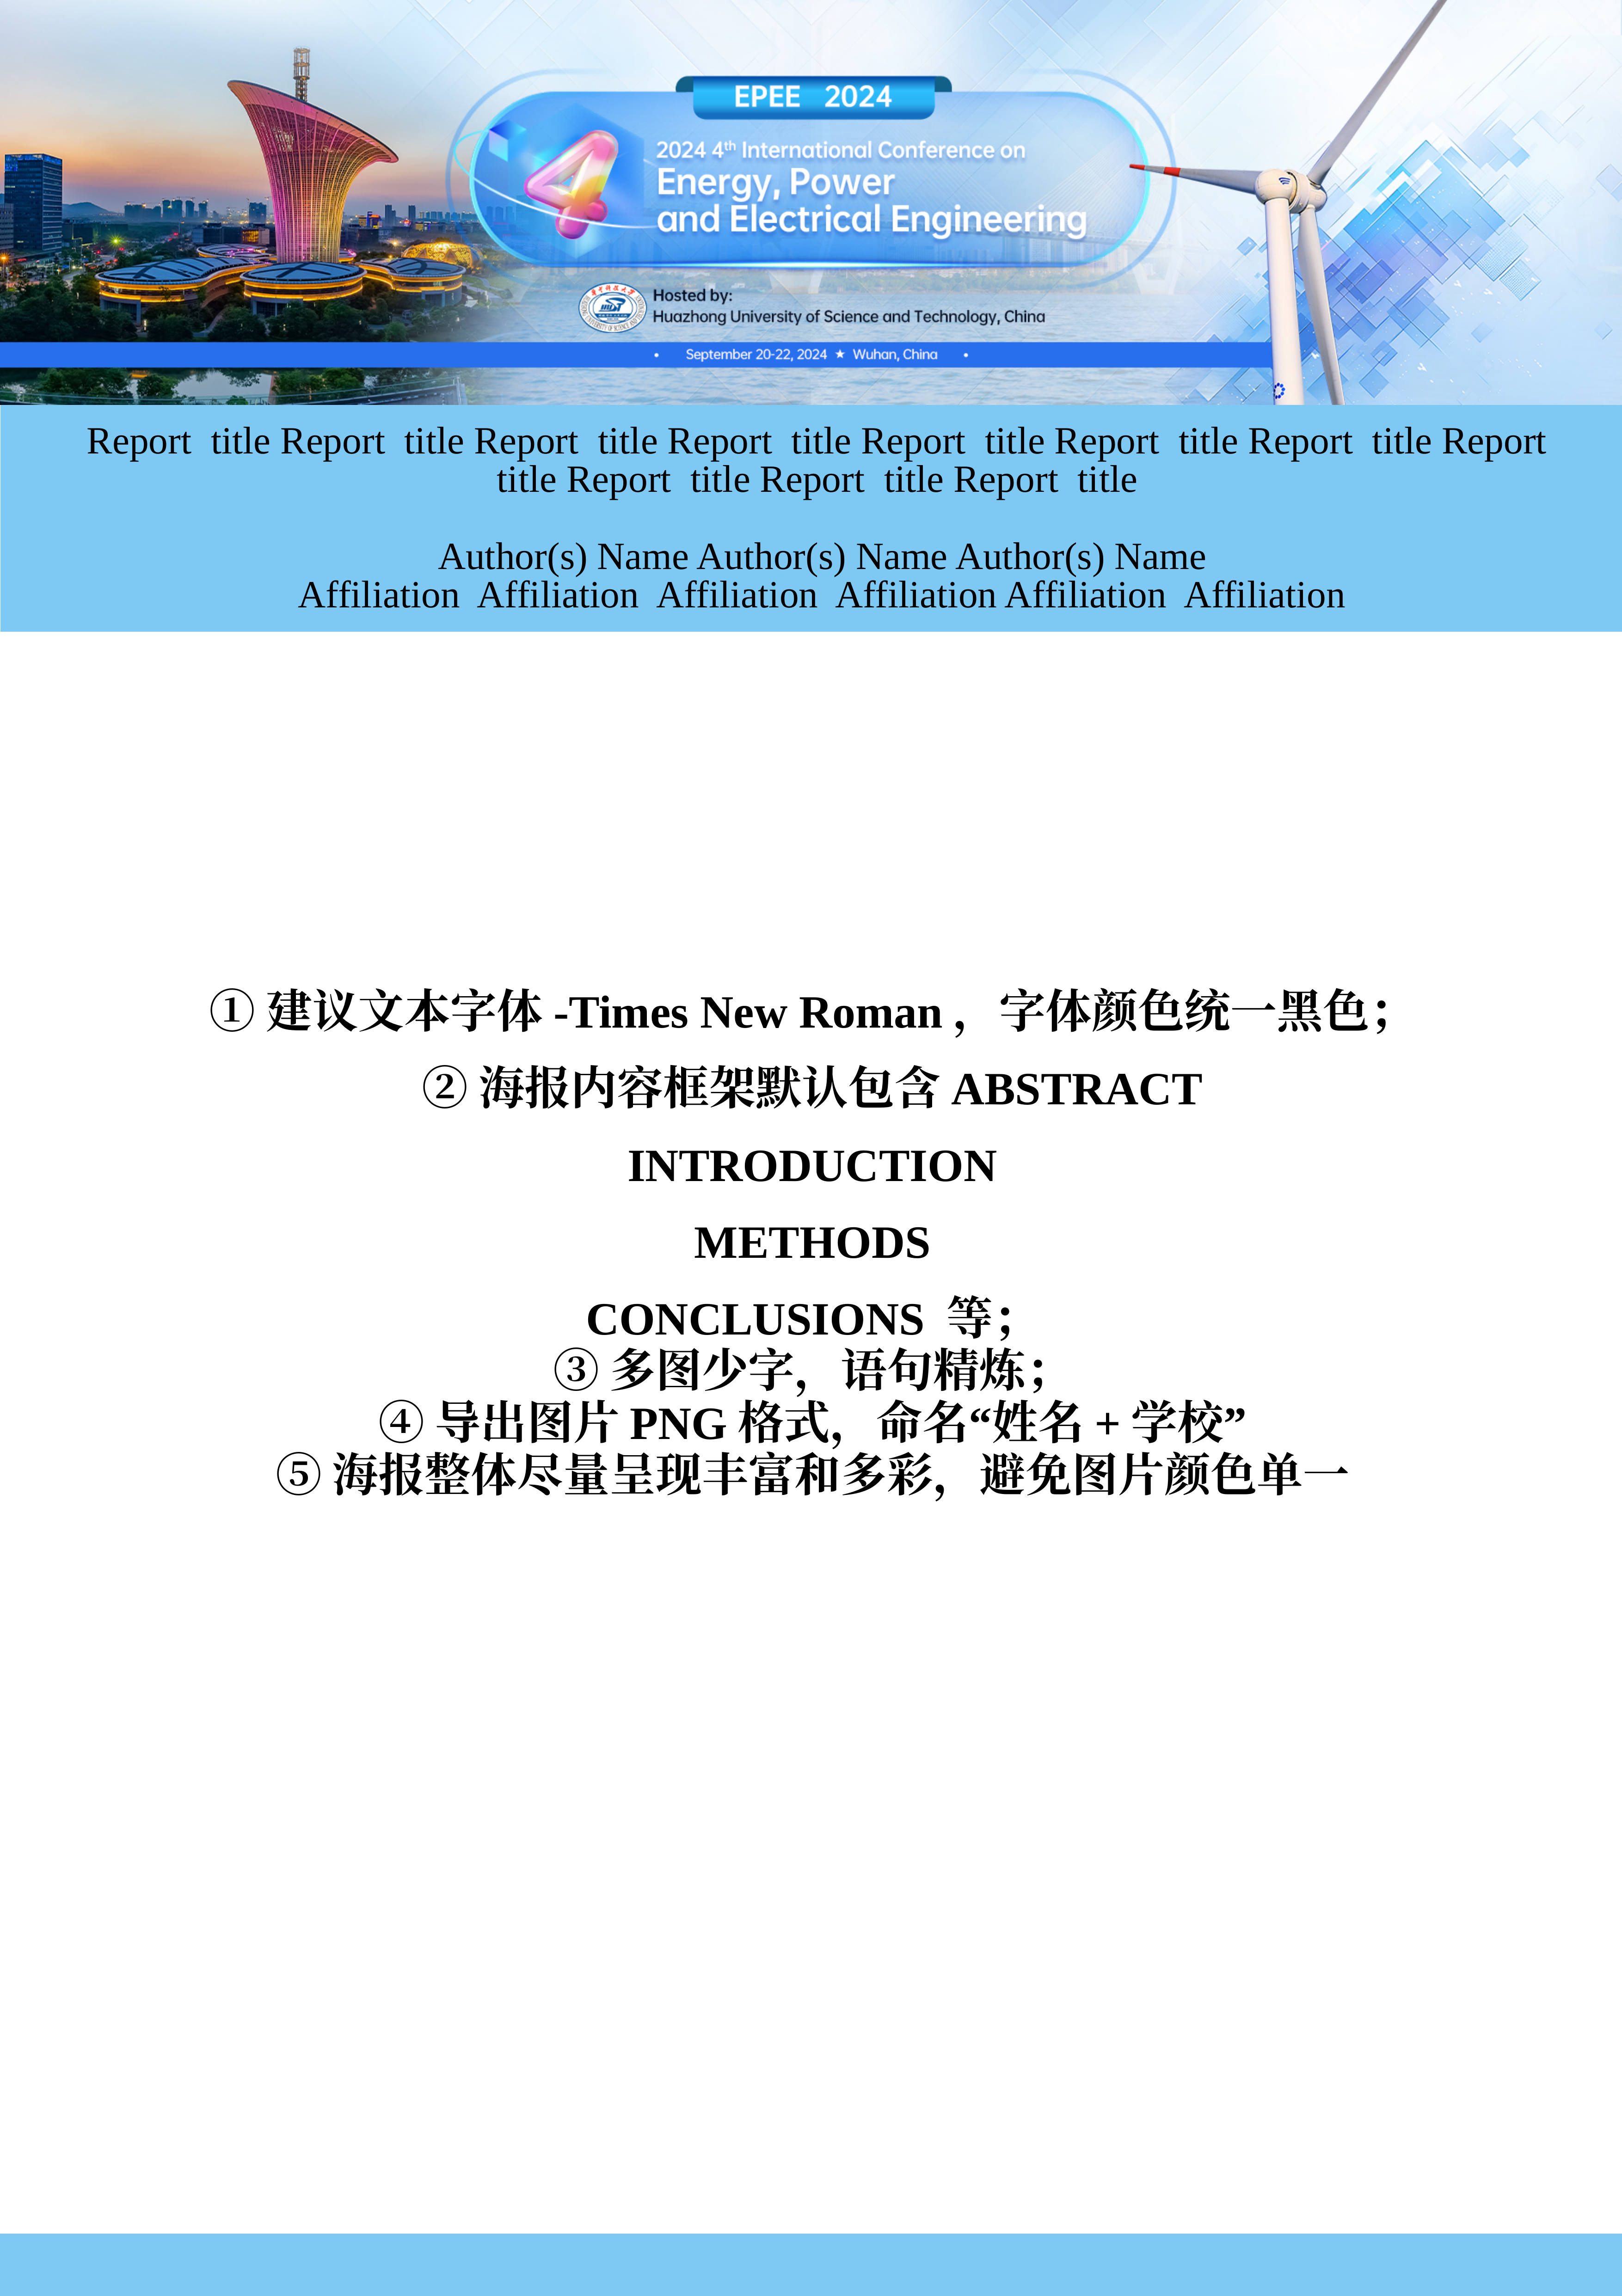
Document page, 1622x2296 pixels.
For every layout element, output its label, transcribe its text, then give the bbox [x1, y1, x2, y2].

picture [0, 0, 1622, 405]
table_header ①建议文本字体-Times New Roman，字体颜色统一黑色； ②海报内容框架默认包含ABSTRACT INTRODUCTION METHODS CONCLUSIONS 等； ③多图少字，语句精炼； ④导出图片PNG格式，命名“姓名+学校” ⑤海报整体尽量呈现丰富和多彩，避免图片颜色单一 [0, 659, 1622, 2207]
table_header Report title Report title Report title Report title Report title Report title Report title Report title Report title Report title Report title Author(s) Name Author(s) Name Author(s) Name Affiliation Affiliation Affiliation Affiliation Affiliation Affiliation [30, 405, 1573, 616]
text_box [0, 405, 1622, 632]
table_header [27, 405, 30, 616]
text_box [0, 2234, 1622, 2296]
